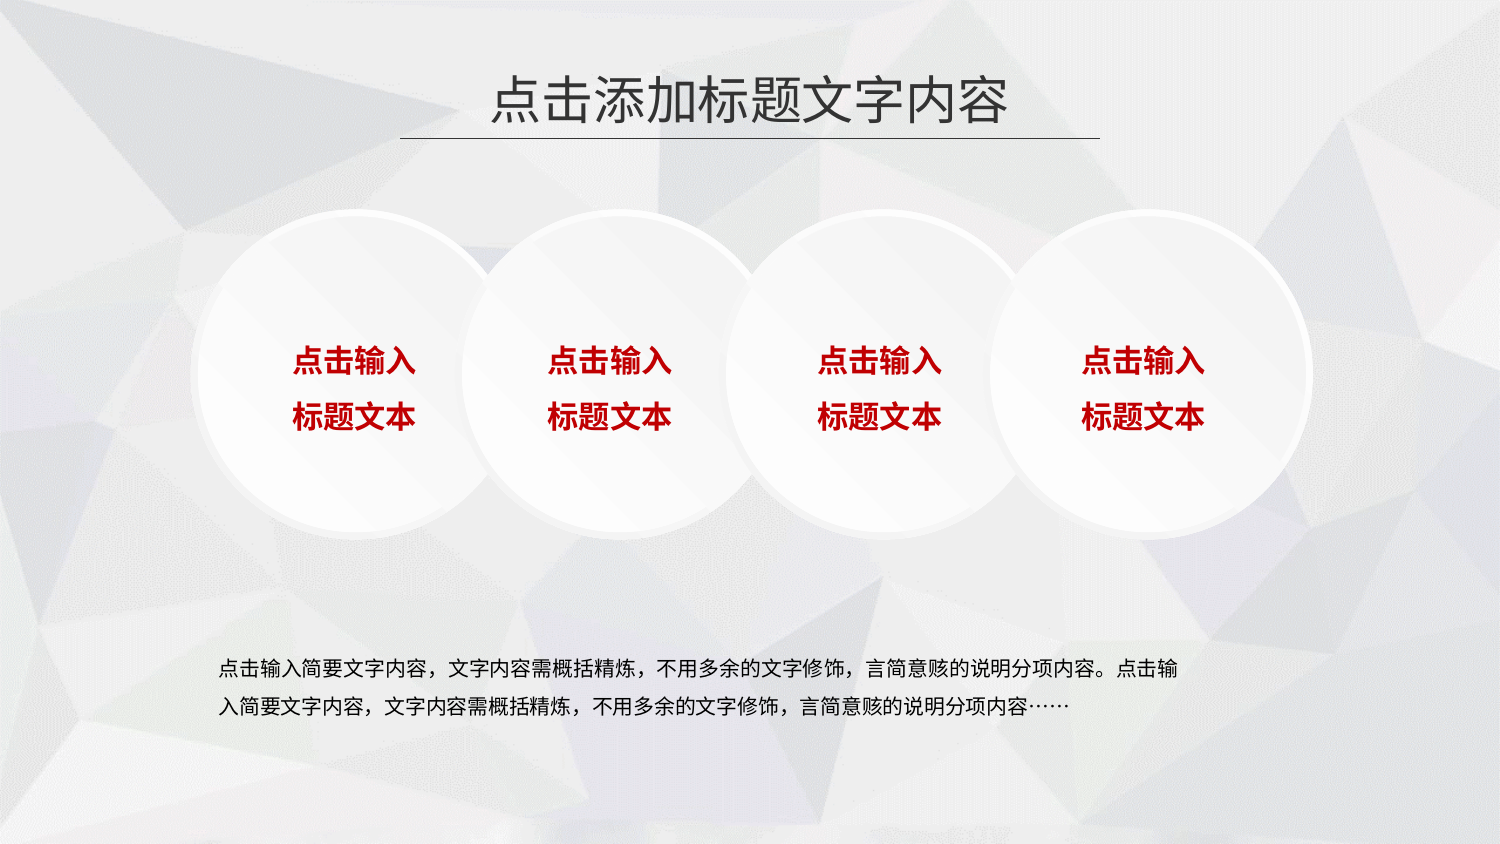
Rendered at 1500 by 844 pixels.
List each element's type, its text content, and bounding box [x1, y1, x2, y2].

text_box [718, 209, 980, 540]
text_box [190, 209, 452, 540]
picture [0, 0, 1500, 844]
text_box 点击添加标题文字内容 [472, 60, 1028, 137]
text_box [454, 209, 716, 540]
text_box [982, 209, 1314, 540]
text_box 点击输入简要文字内容，文字内容需概括精炼，不用多余的文字修饰，言简意赅的说明分项内容。点击输入简要文字内容，文字内容需概括精炼，不用多余的文字修饰，言简意赅的说明分项内容…… [218, 643, 1178, 719]
